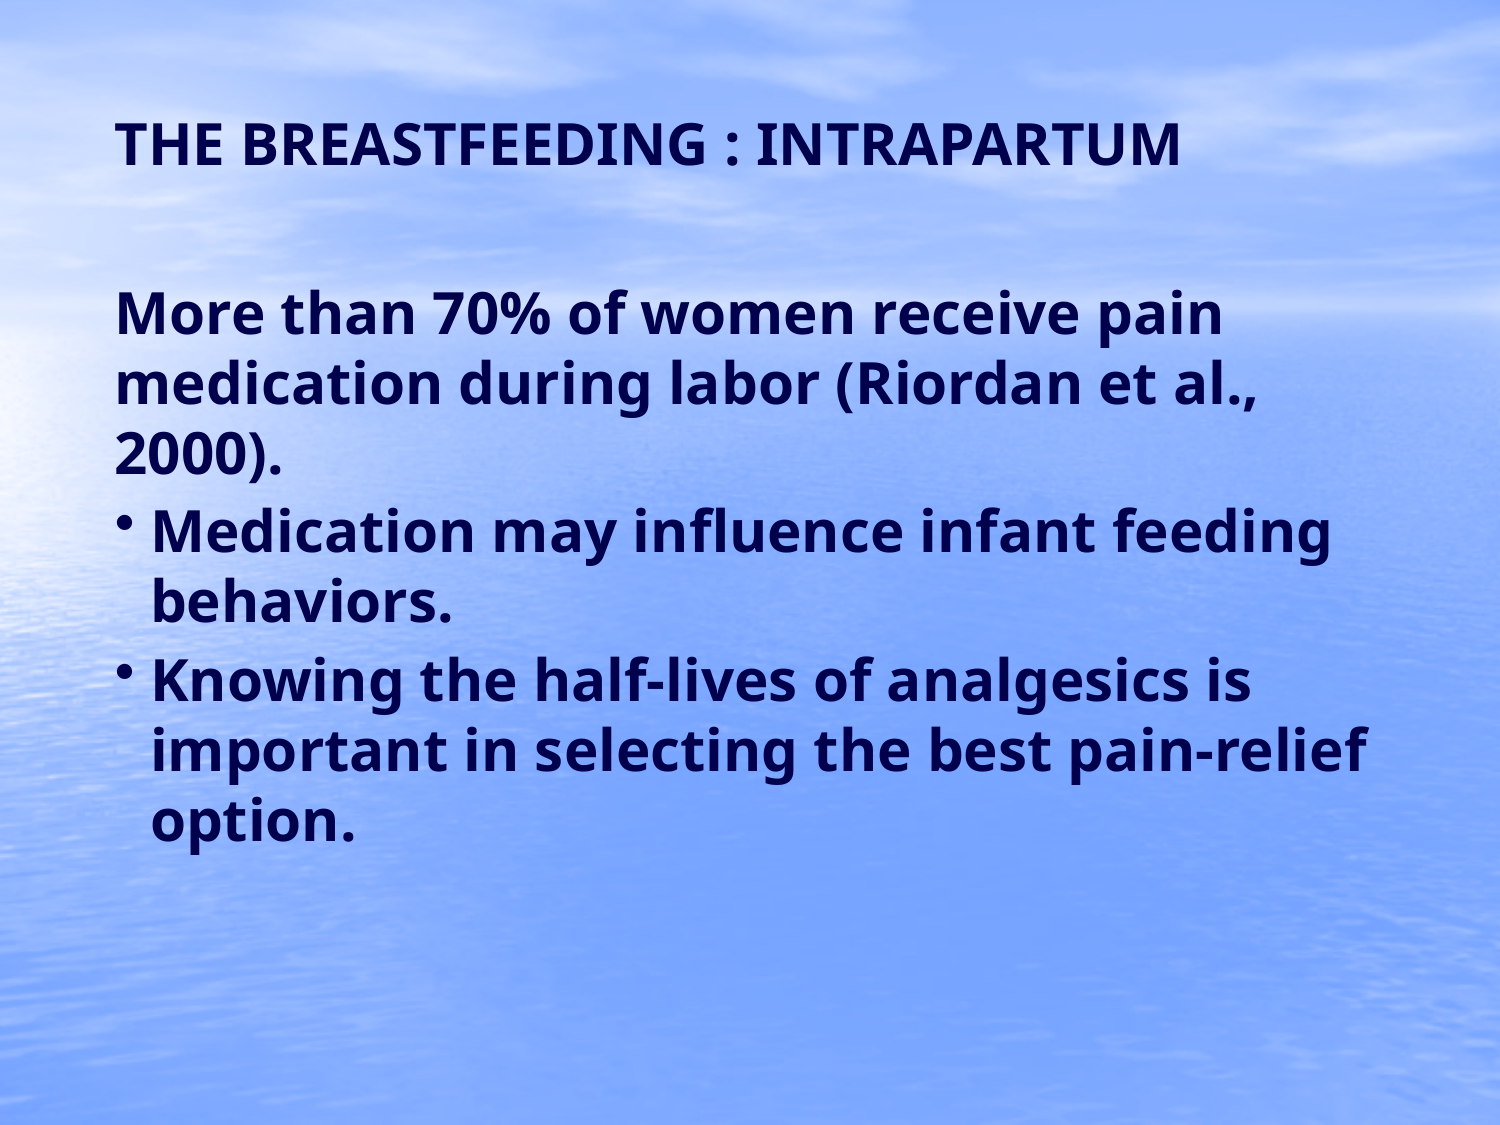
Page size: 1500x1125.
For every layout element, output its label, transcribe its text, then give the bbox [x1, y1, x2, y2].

text_box THE BREASTFEEDING : INTRAPARTUM More than 70% of women receive pain medication during labor (Riordan et al., 2000). Medication may influence infant feeding behaviors. Knowing the half-lives of analgesics is important in selecting the best pain-relief option. [99, 99, 1413, 861]
